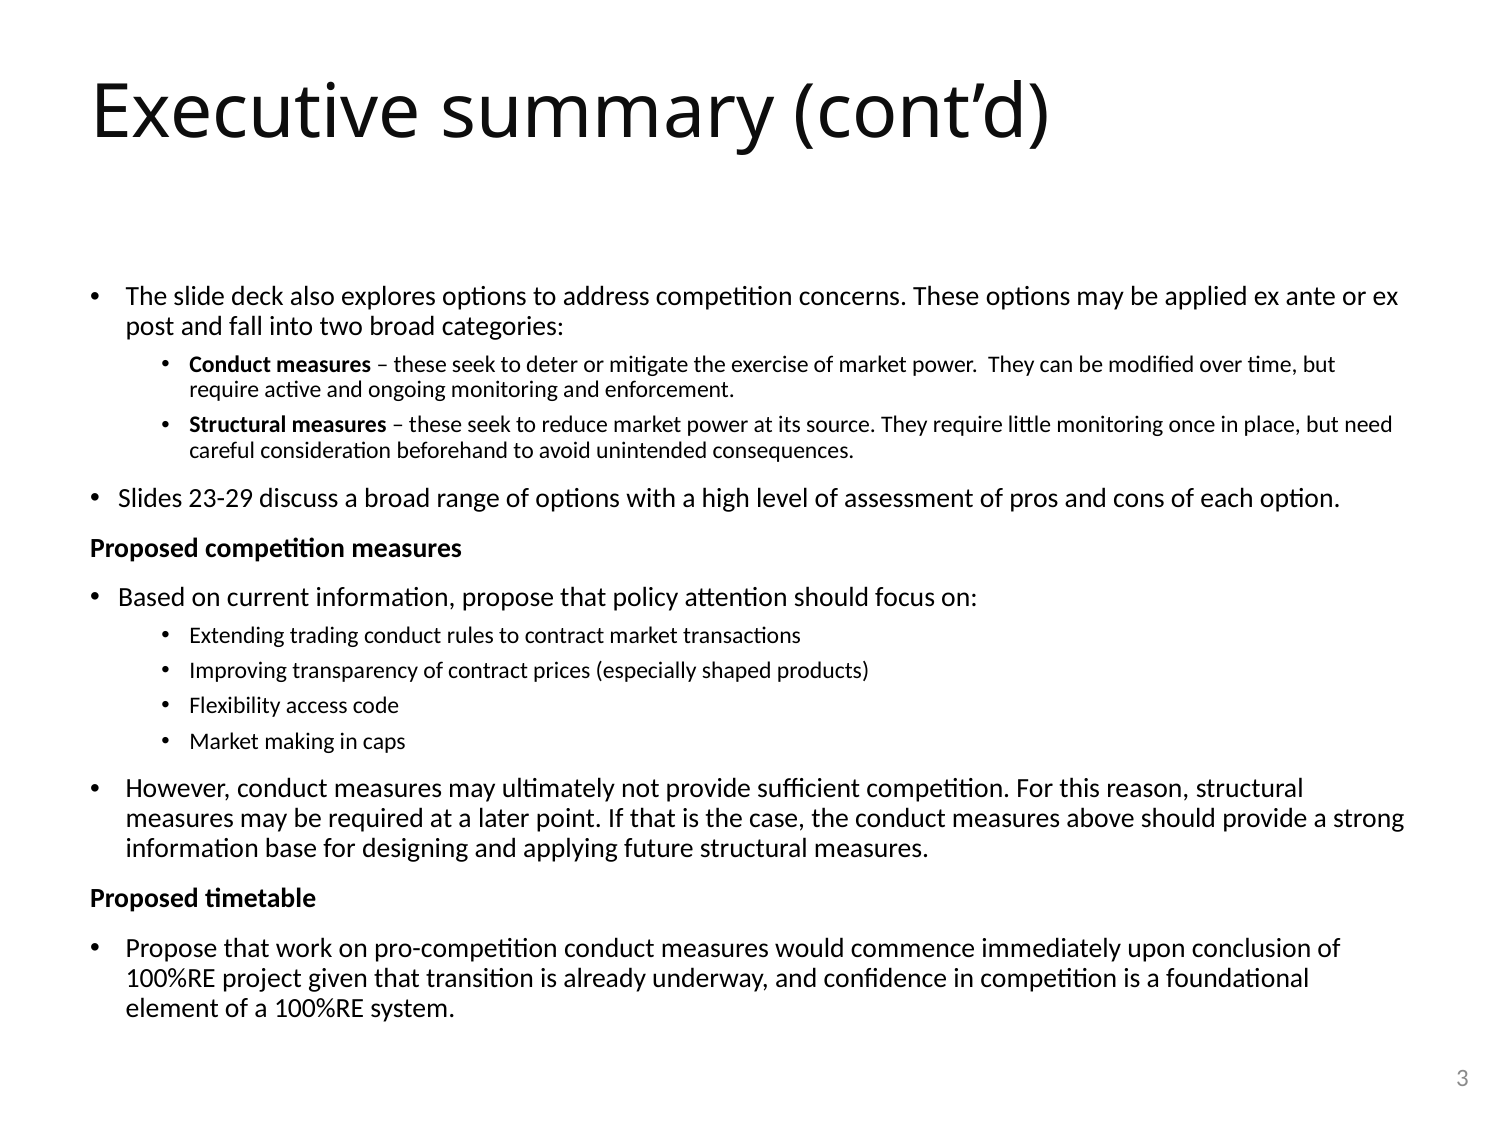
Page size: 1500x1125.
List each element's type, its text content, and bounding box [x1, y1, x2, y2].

list The slide deck also explores options to address competition concerns. These options may be applied ex ante or ex post and fall into two broad categories: Conduct measures – these seek to deter or mitigate the exercise of market power. They can be modified over time, but require active and ongoing monitoring and enforcement. Structural measures – these seek to reduce market power at its source. They require little monitoring once in place, but need careful consideration beforehand to avoid unintended consequences. Slides 23-29 discuss a broad range of options with a high level of assessment of pros and cons of each option. Proposed competition measures Based on current information, propose that policy attention should focus on: Extending trading conduct rules to contract market transactions Improving transparency of contract prices (especially shaped products) Flexibility access code Market making in caps However, conduct measures may ultimately not provide sufficient competition. For this reason, structural measures may be required at a later point. If that is the case, the conduct measures above should provide a strong information base for designing and applying future structural measures. Proposed timetable Propose that work on pro-competition conduct measures would commence immediately upon conclusion of 100%RE project given that transition is already underway, and confidence in competition is a foundational element of a 100%RE system. [75, 274, 1425, 1035]
slide_number 3 [1411, 1046, 1484, 1107]
title Executive summary (cont’d) [75, 19, 1425, 207]
